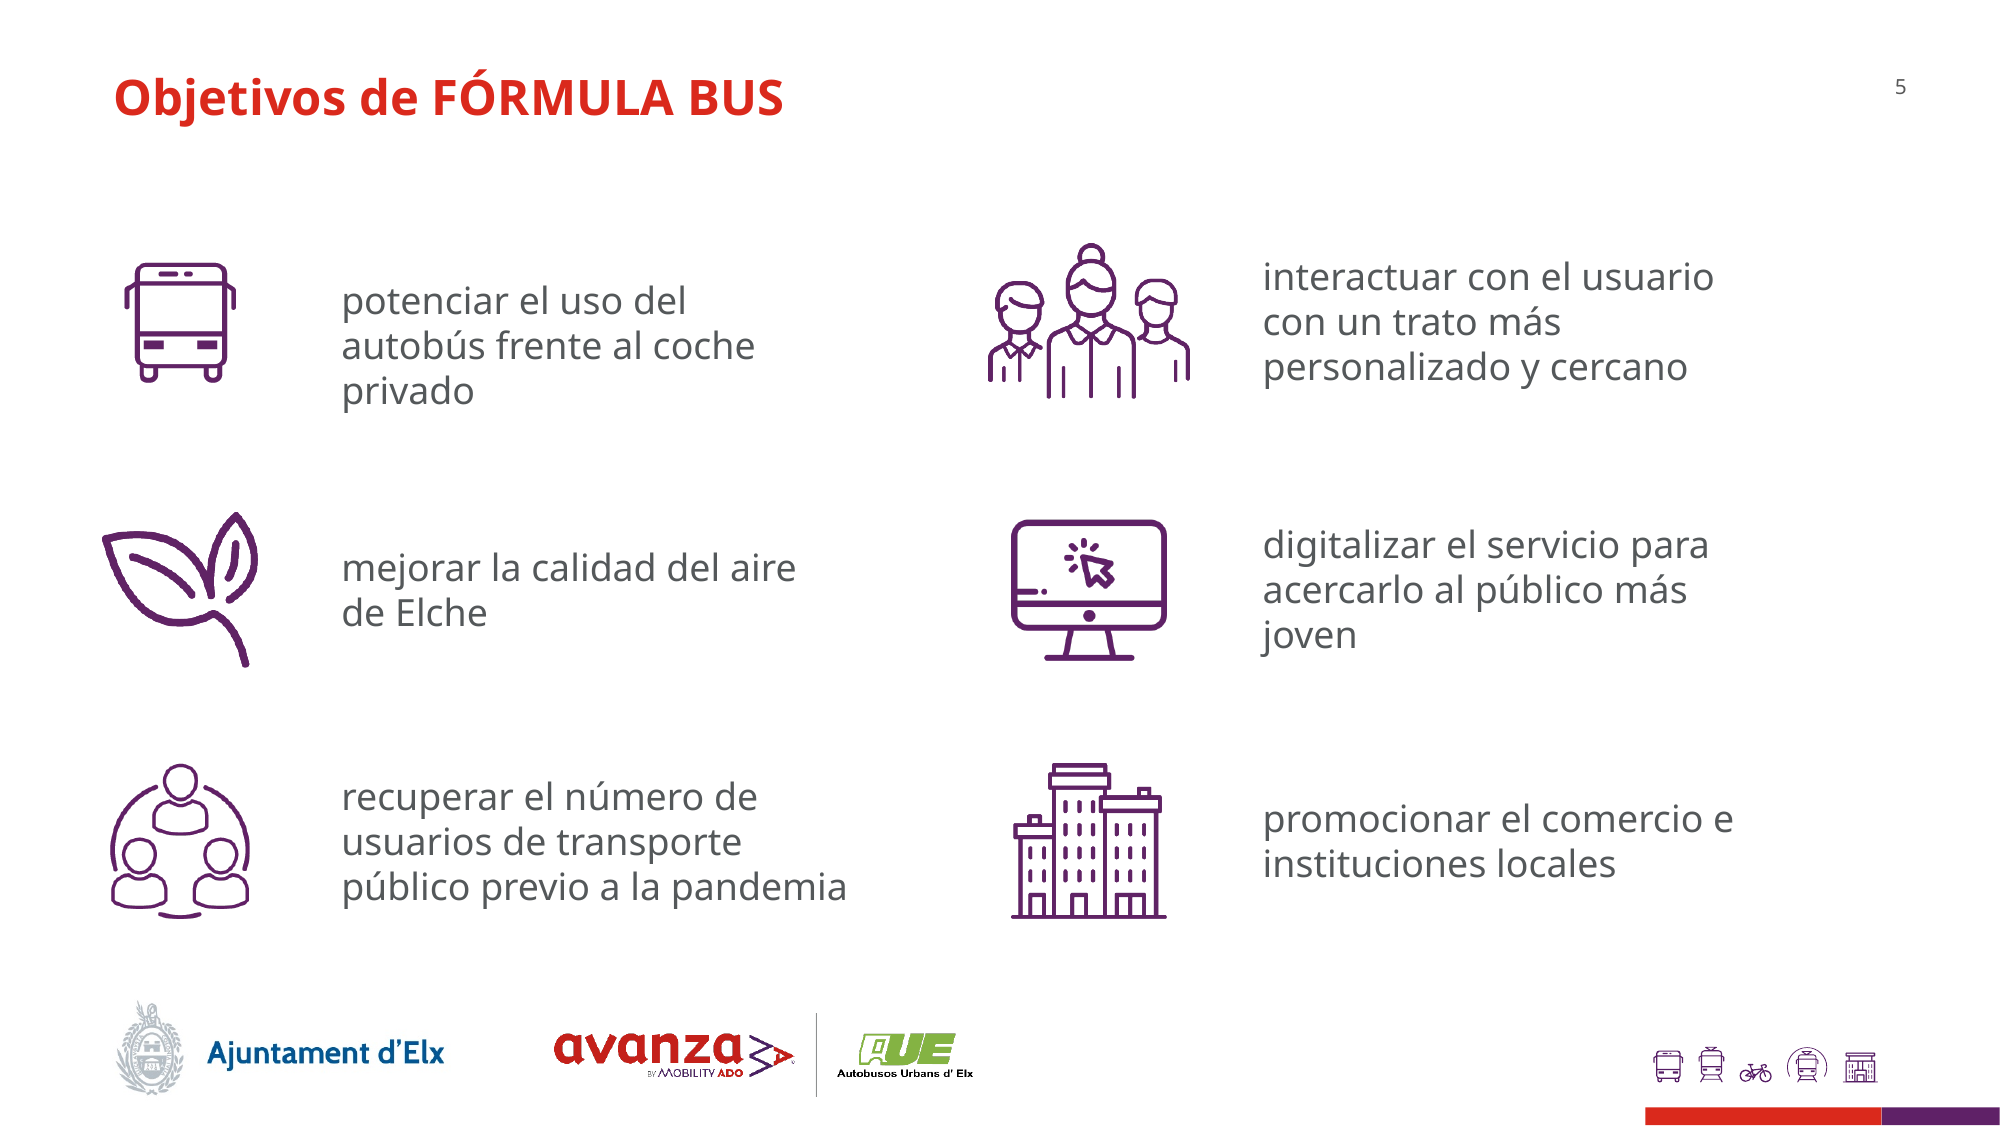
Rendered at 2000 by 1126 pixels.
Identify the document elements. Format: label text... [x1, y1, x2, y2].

text_box recuperar el número de usuarios de transporte público previo a la pandemia [326, 765, 870, 916]
text_box digitalizar el servicio para acercarlo al público más joven [1247, 513, 1756, 664]
picture [554, 1013, 973, 1097]
text_box promocionar el comercio e instituciones locales [1247, 788, 1756, 893]
title Objetivos de FÓRMULA BUS [113, 66, 1756, 126]
text_box potenciar el uso del autobús frente al coche privado [326, 269, 835, 419]
picture [1010, 763, 1167, 919]
picture [109, 763, 250, 919]
text_box interactuar con el usuario con un trato más personalizado y cercano [1247, 245, 1756, 396]
picture [107, 999, 456, 1103]
picture [113, 243, 249, 402]
picture [1010, 511, 1167, 668]
text_box mejorar la calidad del aire de Elche [326, 536, 835, 642]
picture [987, 243, 1190, 400]
picture [102, 511, 258, 668]
